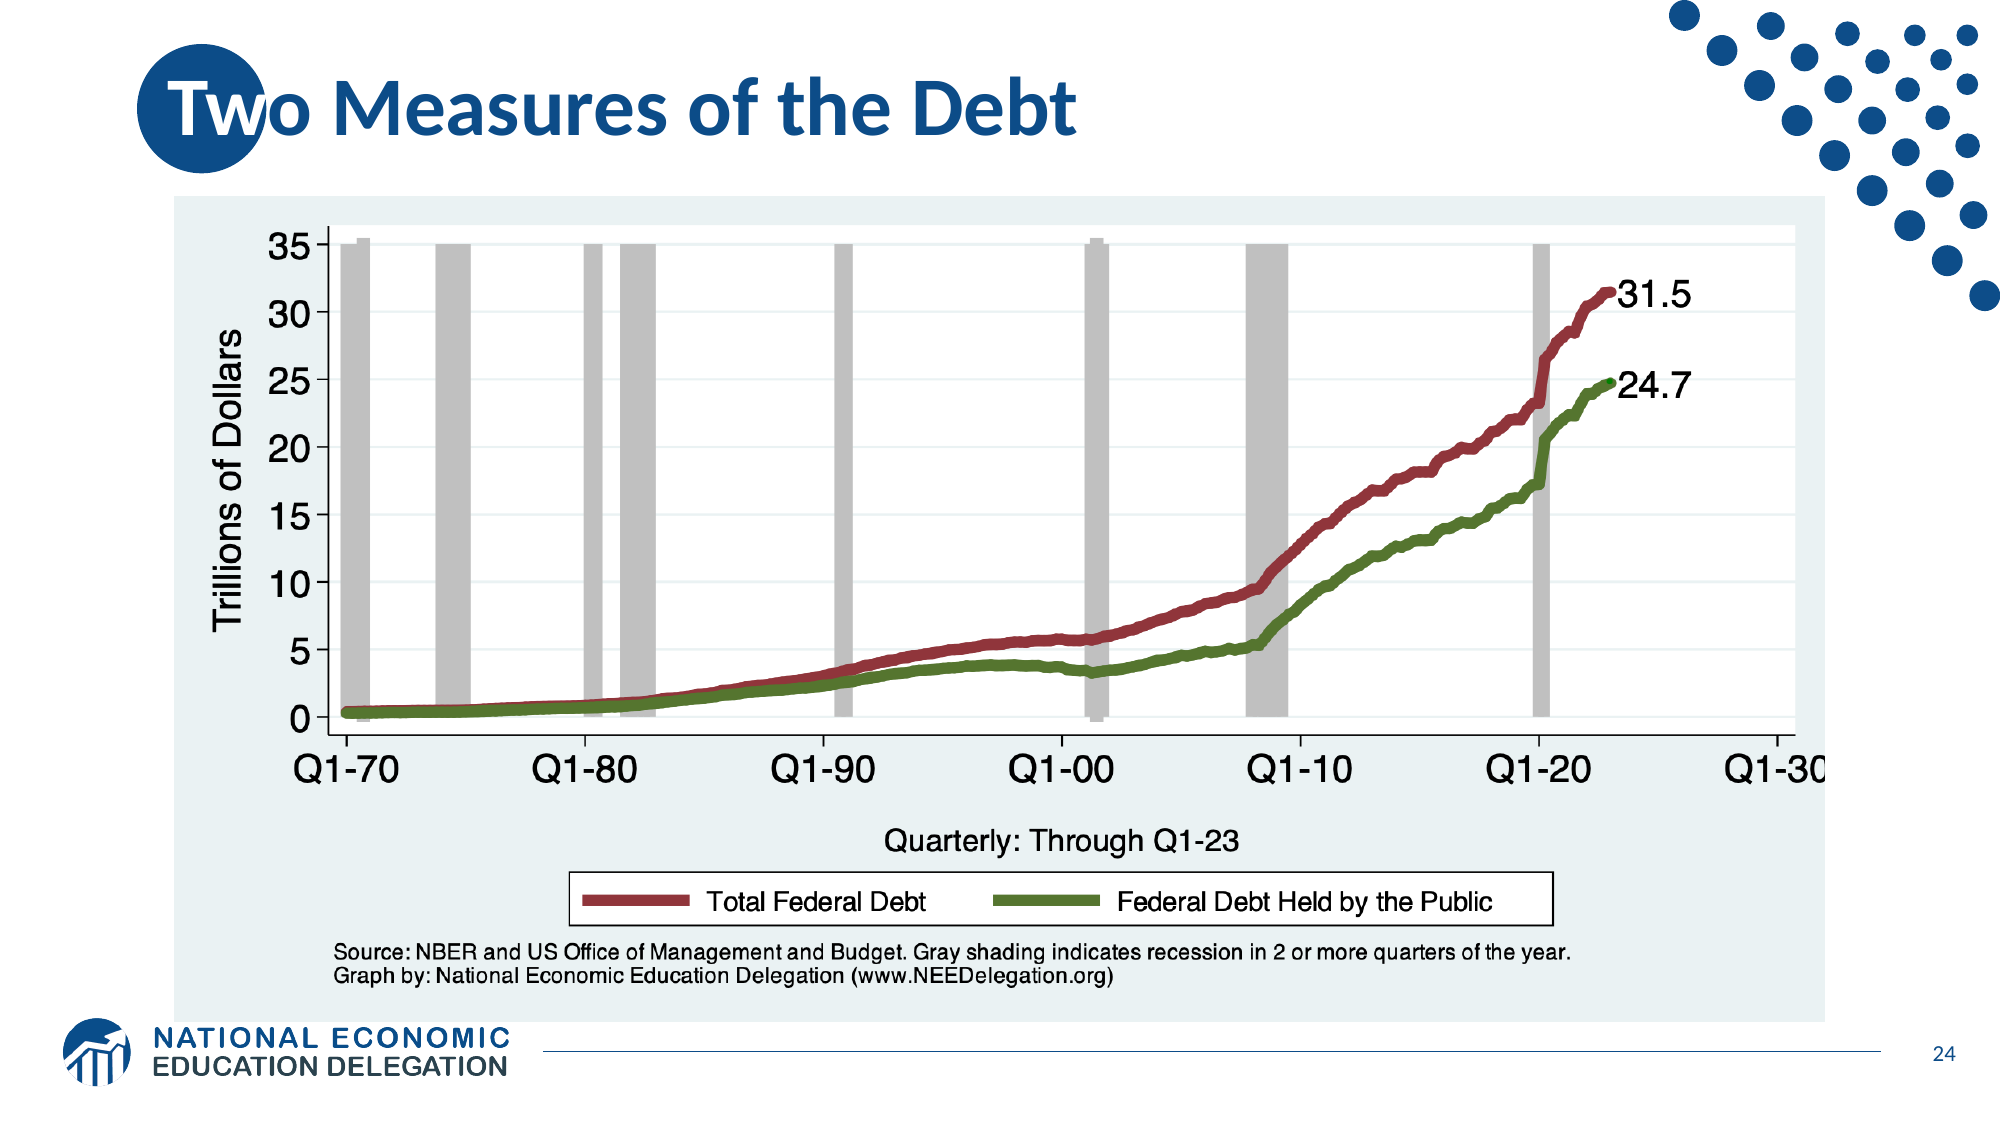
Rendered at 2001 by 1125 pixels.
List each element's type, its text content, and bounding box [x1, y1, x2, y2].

slide_number 24 [1521, 1022, 1972, 1082]
picture [55, 196, 1825, 1091]
title Two Measures of the Debt [152, 0, 1878, 218]
